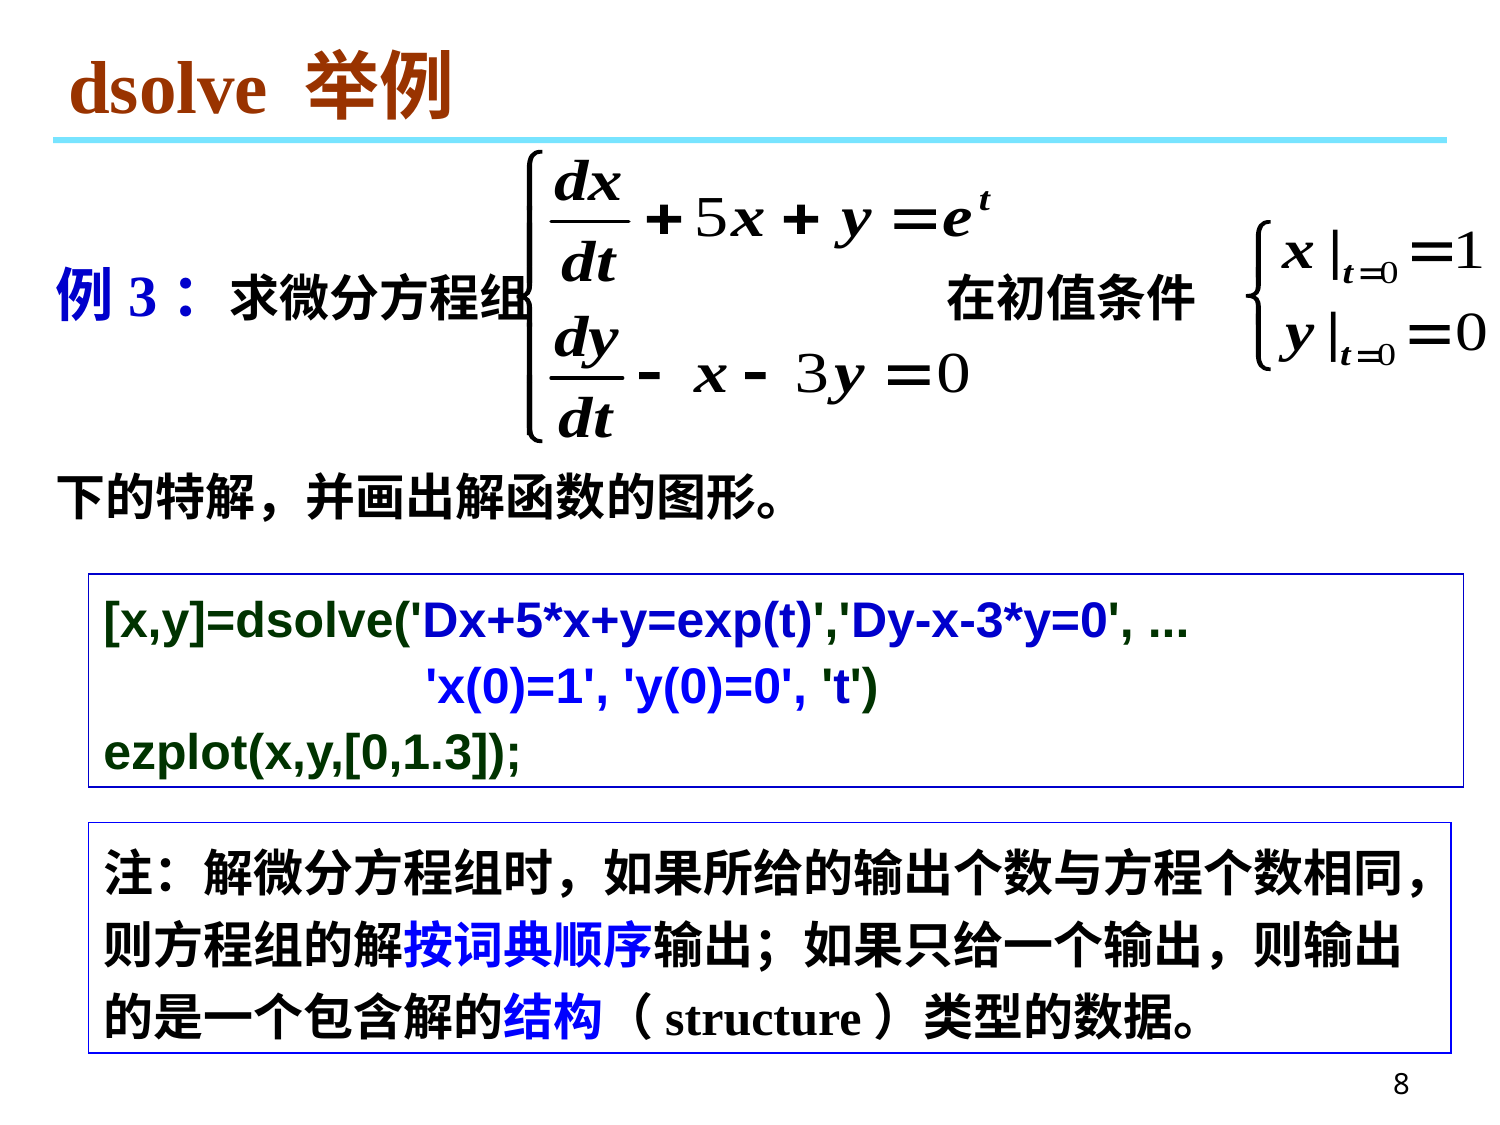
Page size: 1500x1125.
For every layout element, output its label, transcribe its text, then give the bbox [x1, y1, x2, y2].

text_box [501, 137, 1012, 456]
title dsolve 举例 [53, 0, 1066, 137]
text_box 注：解微分方程组时，如果所给的输出个数与方程个数相同，则方程组的解按词典顺序输出；如果只给一个输出，则输出的是一个包含解的结构（structure）类型的数据。 [88, 822, 1451, 1054]
slide_number 8 [1112, 1054, 1425, 1113]
text_box 例3：求微分方程组 在初值条件 下的特解，并画出解函数的图形。 [41, 243, 1404, 533]
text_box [1231, 208, 1500, 383]
text_box [x,y]=dsolve('Dx+5*x+y=exp(t)','Dy-x-3*y=0', ... 'x(0)=1', 'y(0)=0', 't') ezplot(x,y,[0,1.3]); [88, 574, 1464, 787]
